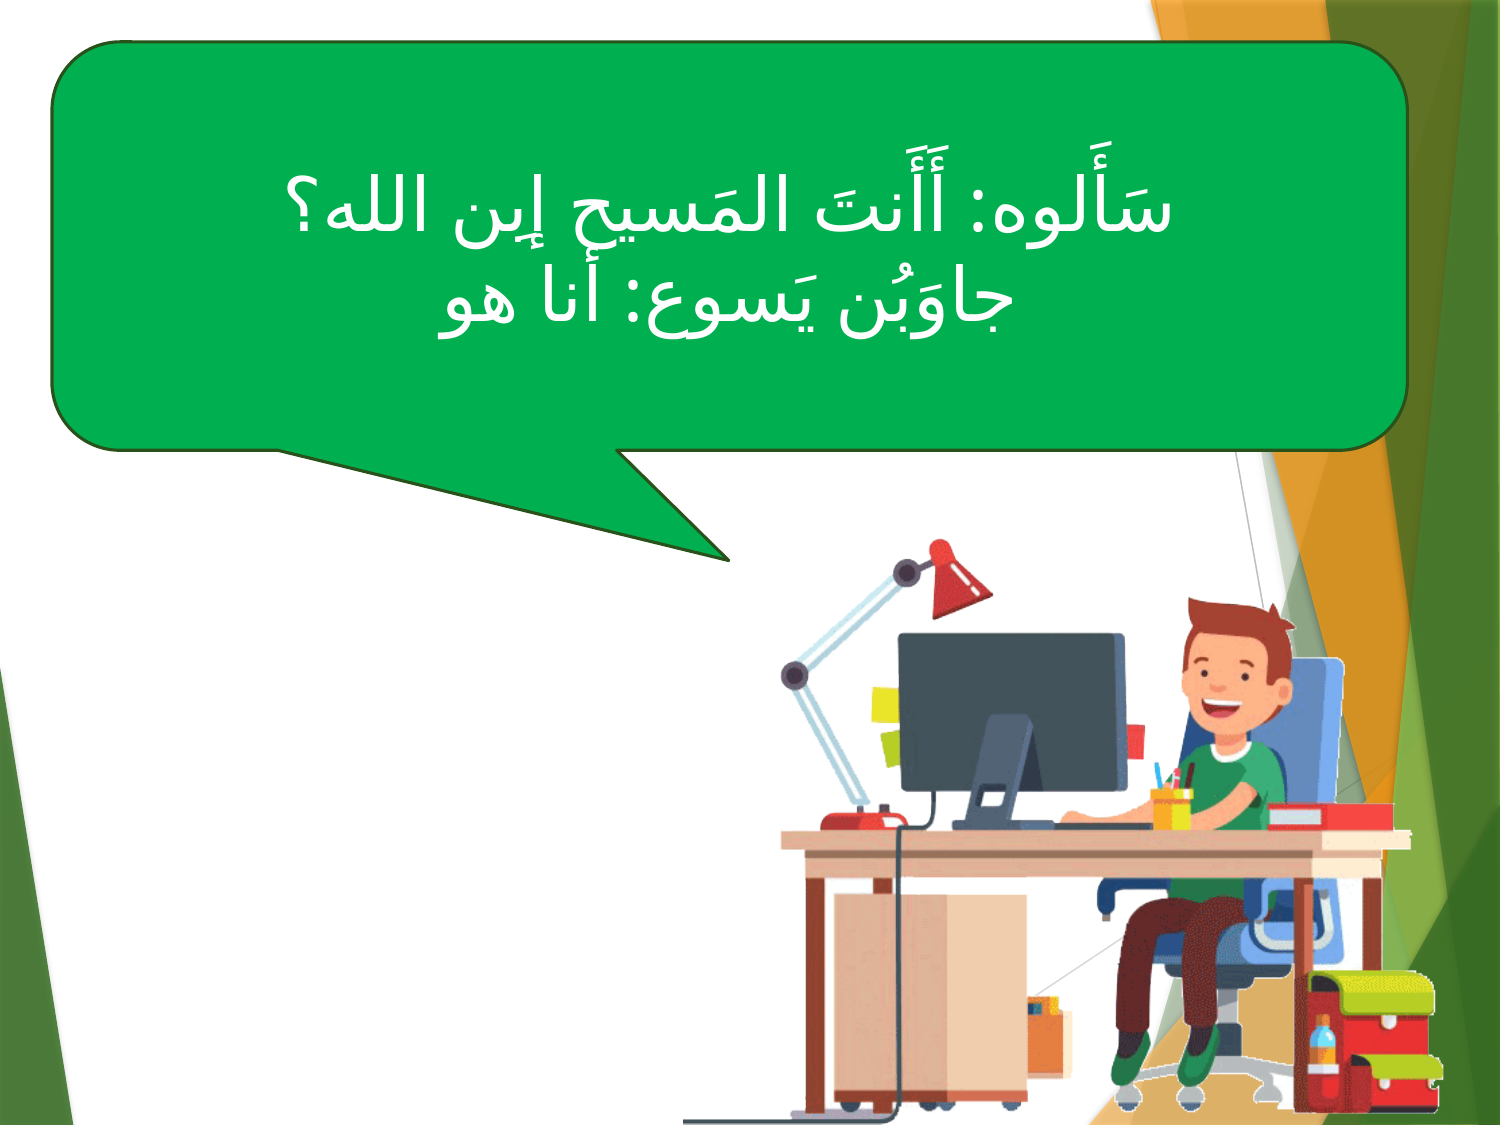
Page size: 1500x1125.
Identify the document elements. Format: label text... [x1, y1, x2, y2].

text_box سَأَلوه: أَأَنتَ المَسيح إبِن الله؟ جاوَبُن يَسوع: أنا هو [50, 40, 1409, 550]
picture [683, 537, 1500, 1125]
